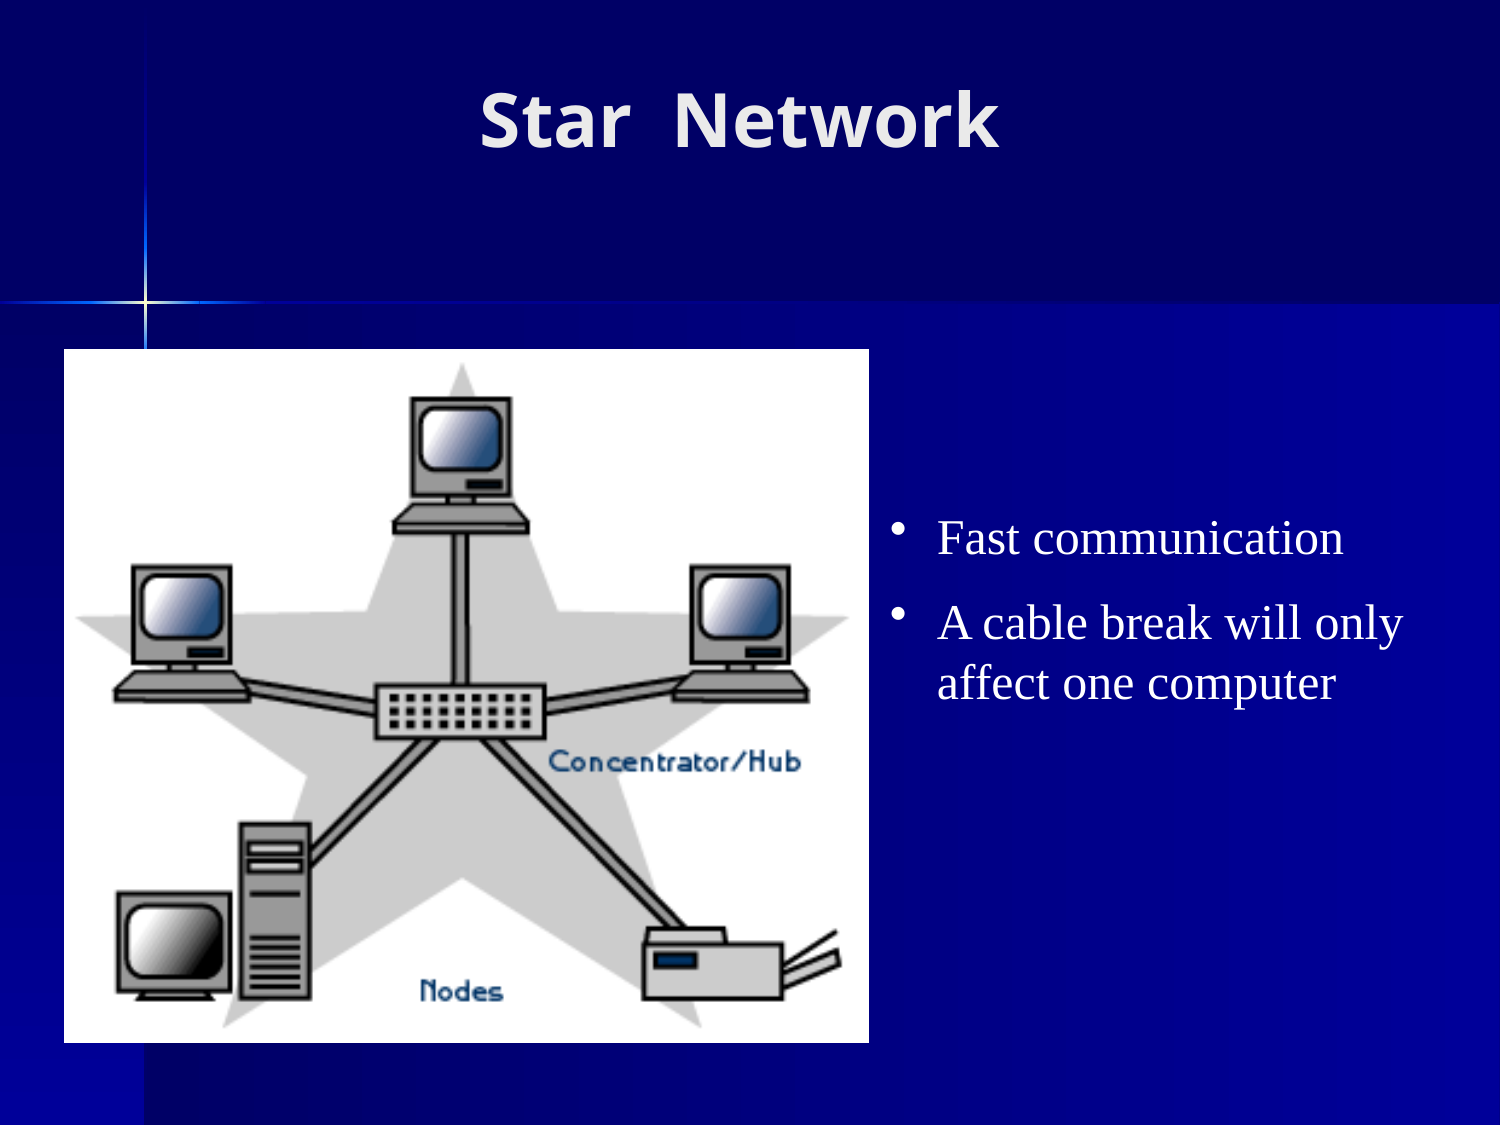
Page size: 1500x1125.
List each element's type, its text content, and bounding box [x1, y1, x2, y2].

text_box Fast communication A cable break will only affect one computer [874, 412, 1463, 718]
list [64, 349, 869, 1043]
title Star Network [0, 0, 1500, 235]
